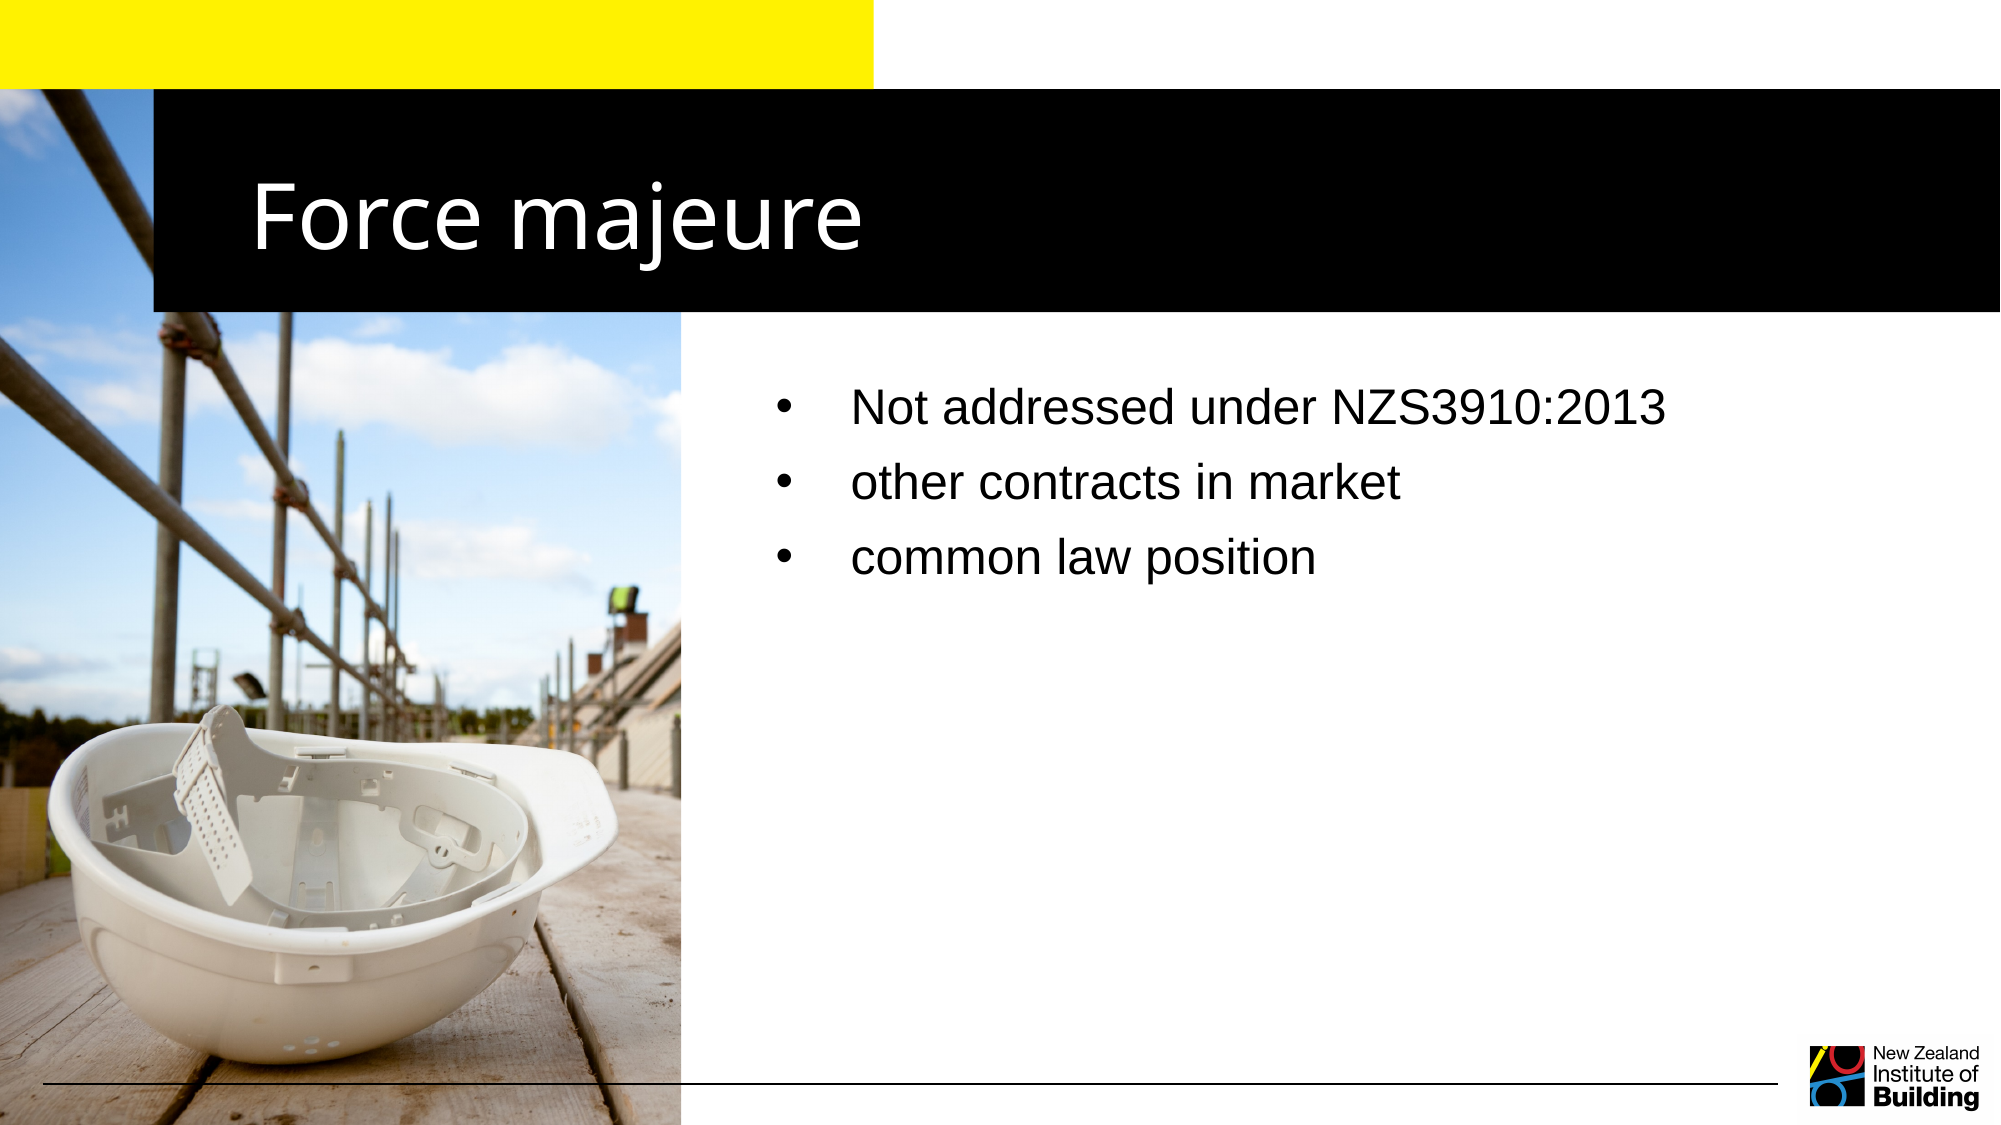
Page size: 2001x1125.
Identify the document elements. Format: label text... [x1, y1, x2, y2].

picture [0, 0, 682, 1125]
picture [1796, 1034, 1994, 1125]
text_box [682, 0, 875, 90]
text_box [682, 88, 2000, 313]
subtitle Force majeure [682, 151, 1944, 263]
text_box Not addressed under NZS3910:2013 other contracts in market common law position [760, 374, 1944, 1058]
